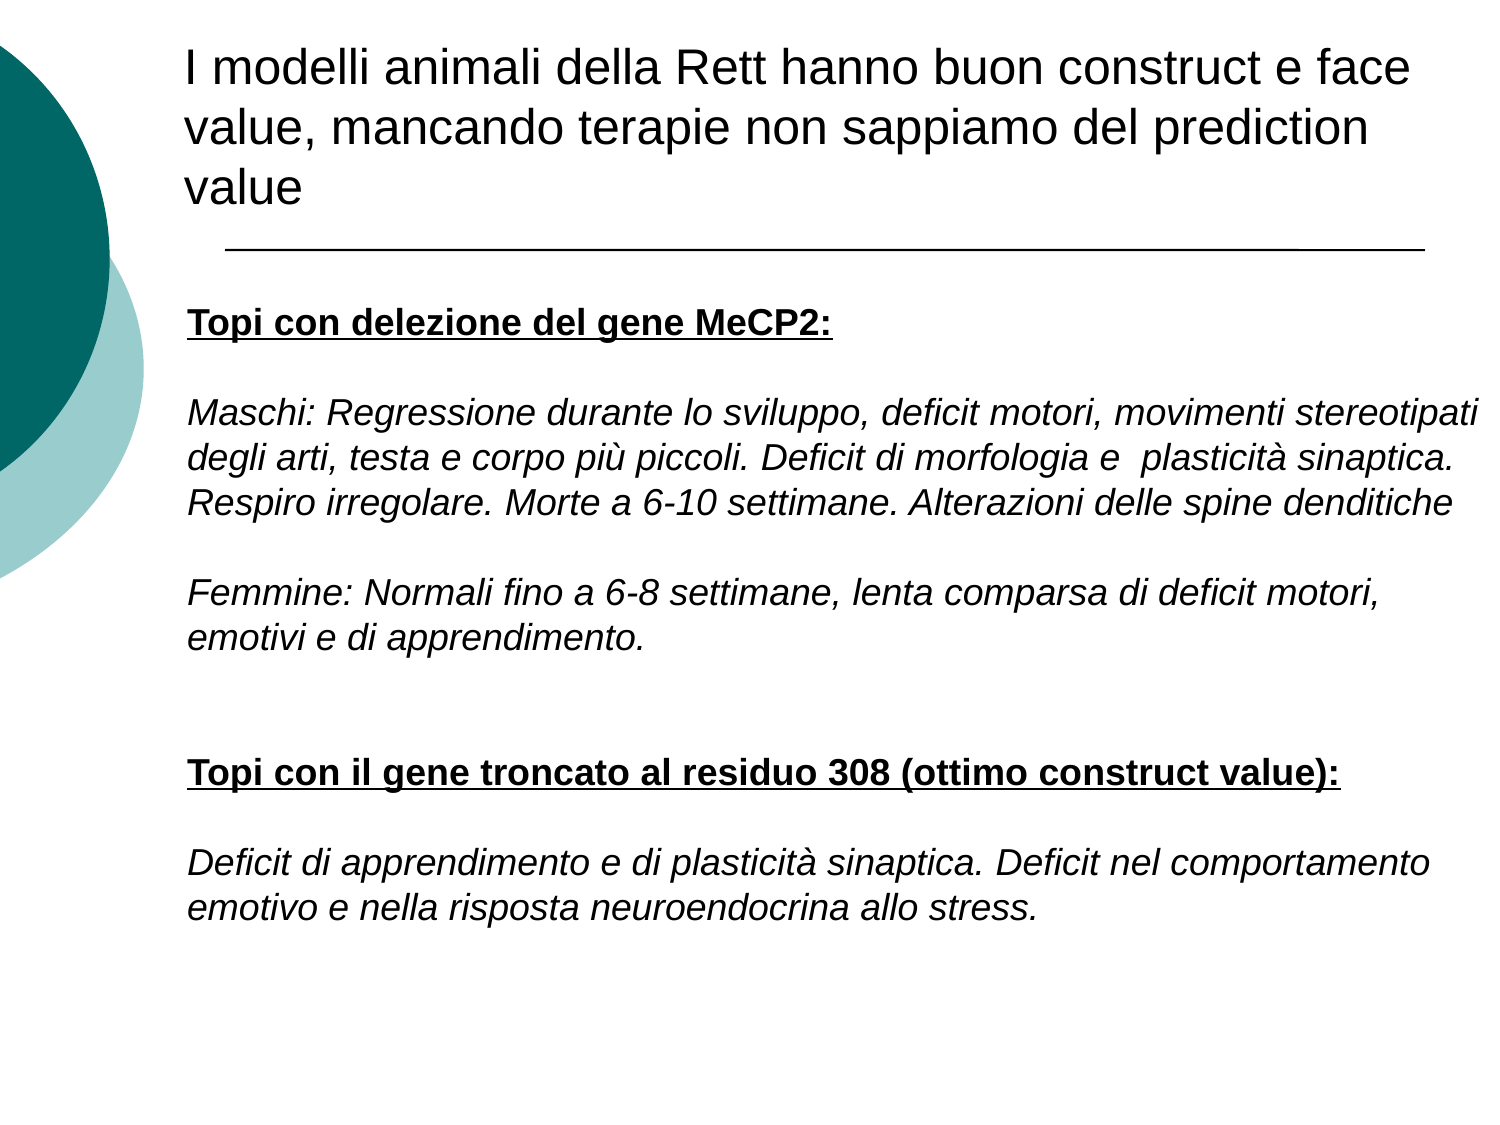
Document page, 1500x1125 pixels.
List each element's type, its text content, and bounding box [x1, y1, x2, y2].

text_box I modelli animali della Rett hanno buon construct e face value, mancando terapie non sappiamo del prediction value [169, 27, 1477, 223]
text_box Topi con delezione del gene MeCP2: Maschi: Regressione durante lo sviluppo, deficit motori, movimenti stereotipati degli arti, testa e corpo più piccoli. Deficit di morfologia e plasticità sinaptica. Respiro irregolare. Morte a 6-10 settimane. Alterazioni delle spine denditiche Femmine: Normali fino a 6-8 settimane, lenta comparsa di deficit motori, emotivi e di apprendimento. Topi con il gene troncato al residuo 308 (ottimo construct value): Deficit di apprendimento e di plasticità sinaptica. Deficit nel comportamento emotivo e nella risposta neuroendocrina allo stress. [172, 290, 1500, 936]
